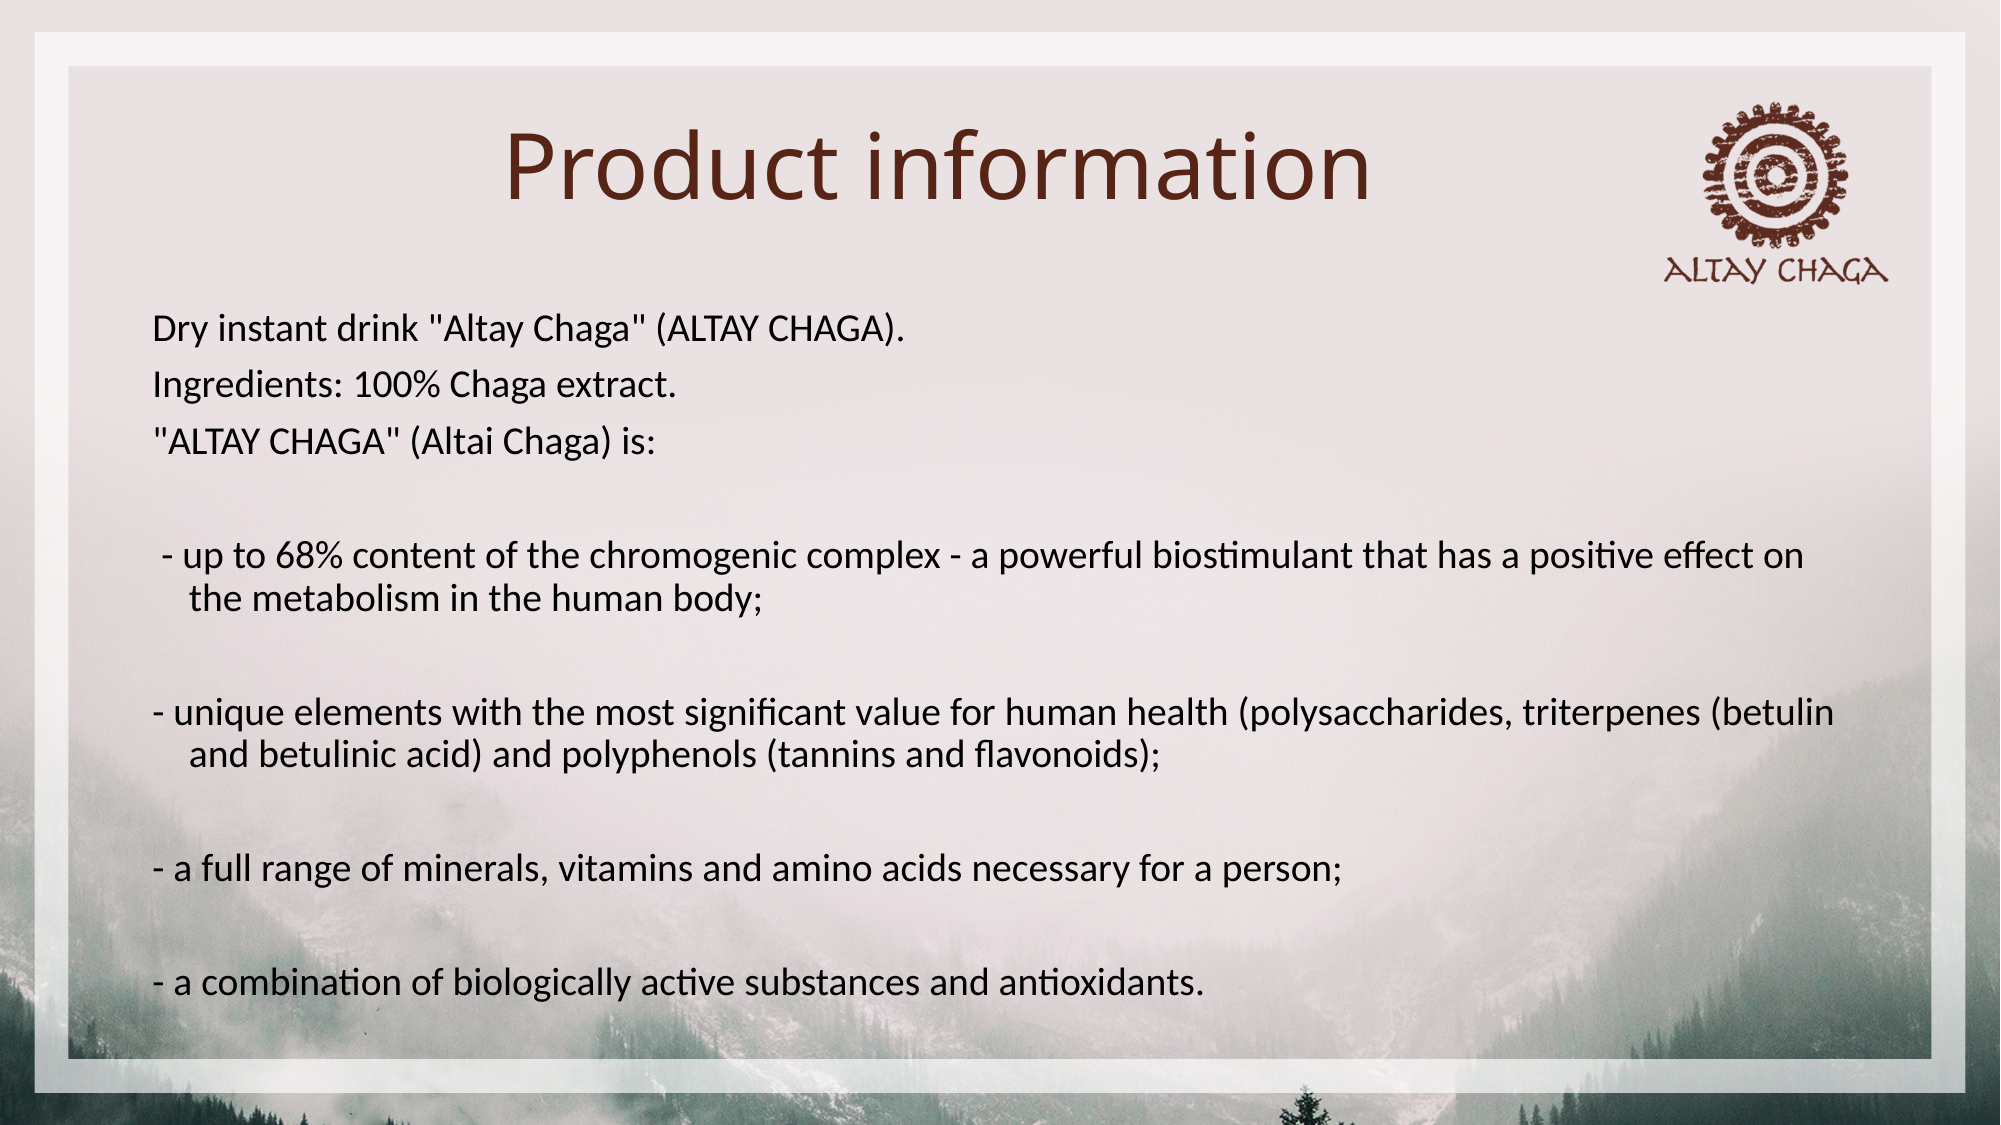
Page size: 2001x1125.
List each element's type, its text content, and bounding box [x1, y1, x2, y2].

picture [0, 0, 2000, 1125]
list Dry instant drink "Altay Chaga" (ALTAY CHAGA). Ingredients: 100% Chaga extract. "ALTAY CHAGA" (Altai Chaga) is: - up to 68% content of the chromogenic complex - a powerful biostimulant that has a positive effect on the metabolism in the human body; - unique elements with the most significant value for human health (polysaccharides, triterpenes (betulin and betulinic acid) and polyphenols (tannins and flavonoids); - a full range of minerals, vitamins and amino acids necessary for a person; - a combination of biologically active substances and antioxidants. [137, 299, 1863, 1014]
title Product information [487, 61, 1499, 279]
